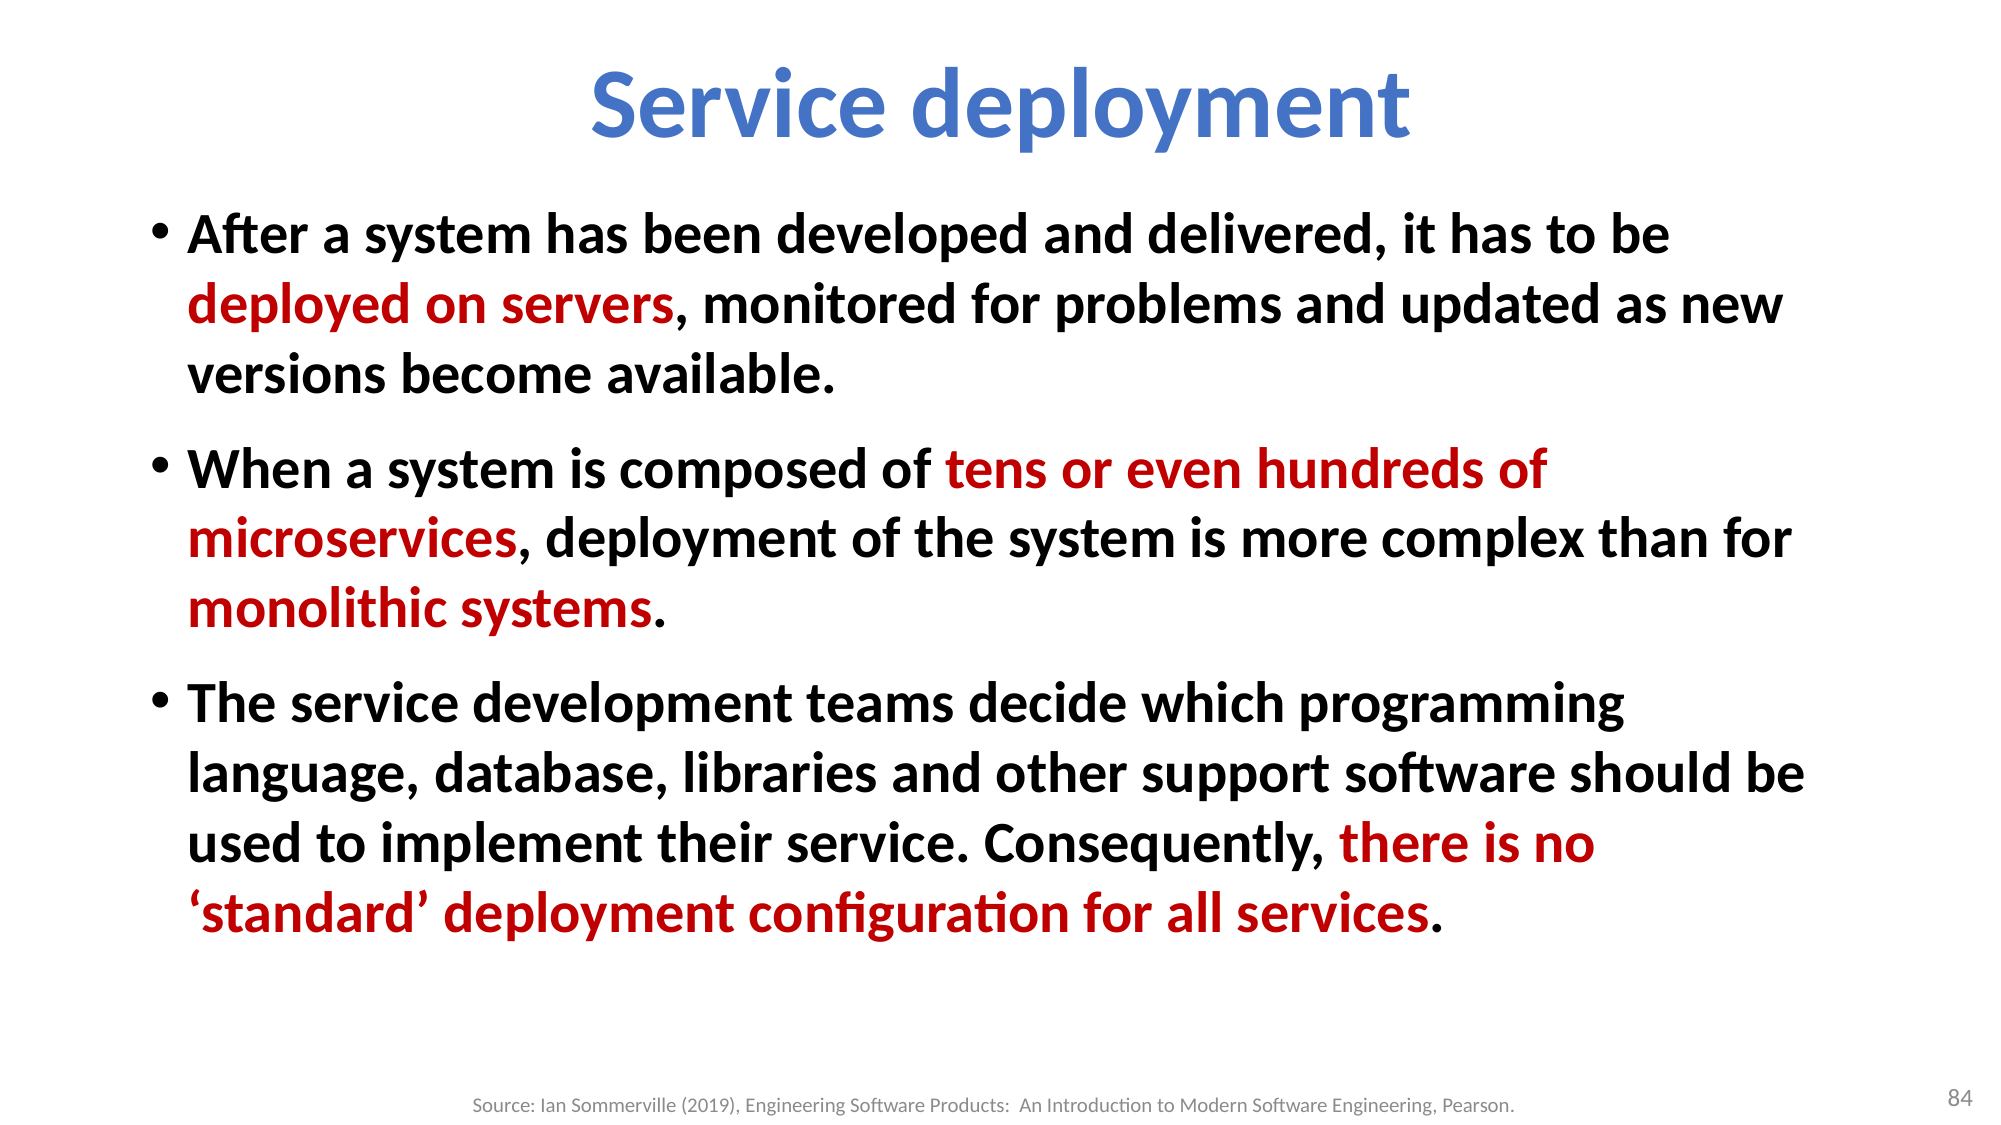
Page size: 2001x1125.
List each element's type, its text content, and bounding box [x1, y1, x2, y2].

slide_number 84 [1830, 1076, 1989, 1116]
footer Source: Ian Sommerville (2019), Engineering Software Products: An Introduction to Modern Software Engineering, Pearson. [350, 1082, 1638, 1125]
list After a system has been developed and delivered, it has to be deployed on servers, monitored for problems and updated as new versions become available. When a system is composed of tens or even hundreds of microservices, deployment of the system is more complex than for monolithic systems. The service development teams decide which programming language, database, libraries and other support software should be used to implement their service. Consequently, there is no ‘standard’ deployment configuration for all services. [135, 187, 1852, 1070]
title Service deployment [326, 19, 1677, 175]
